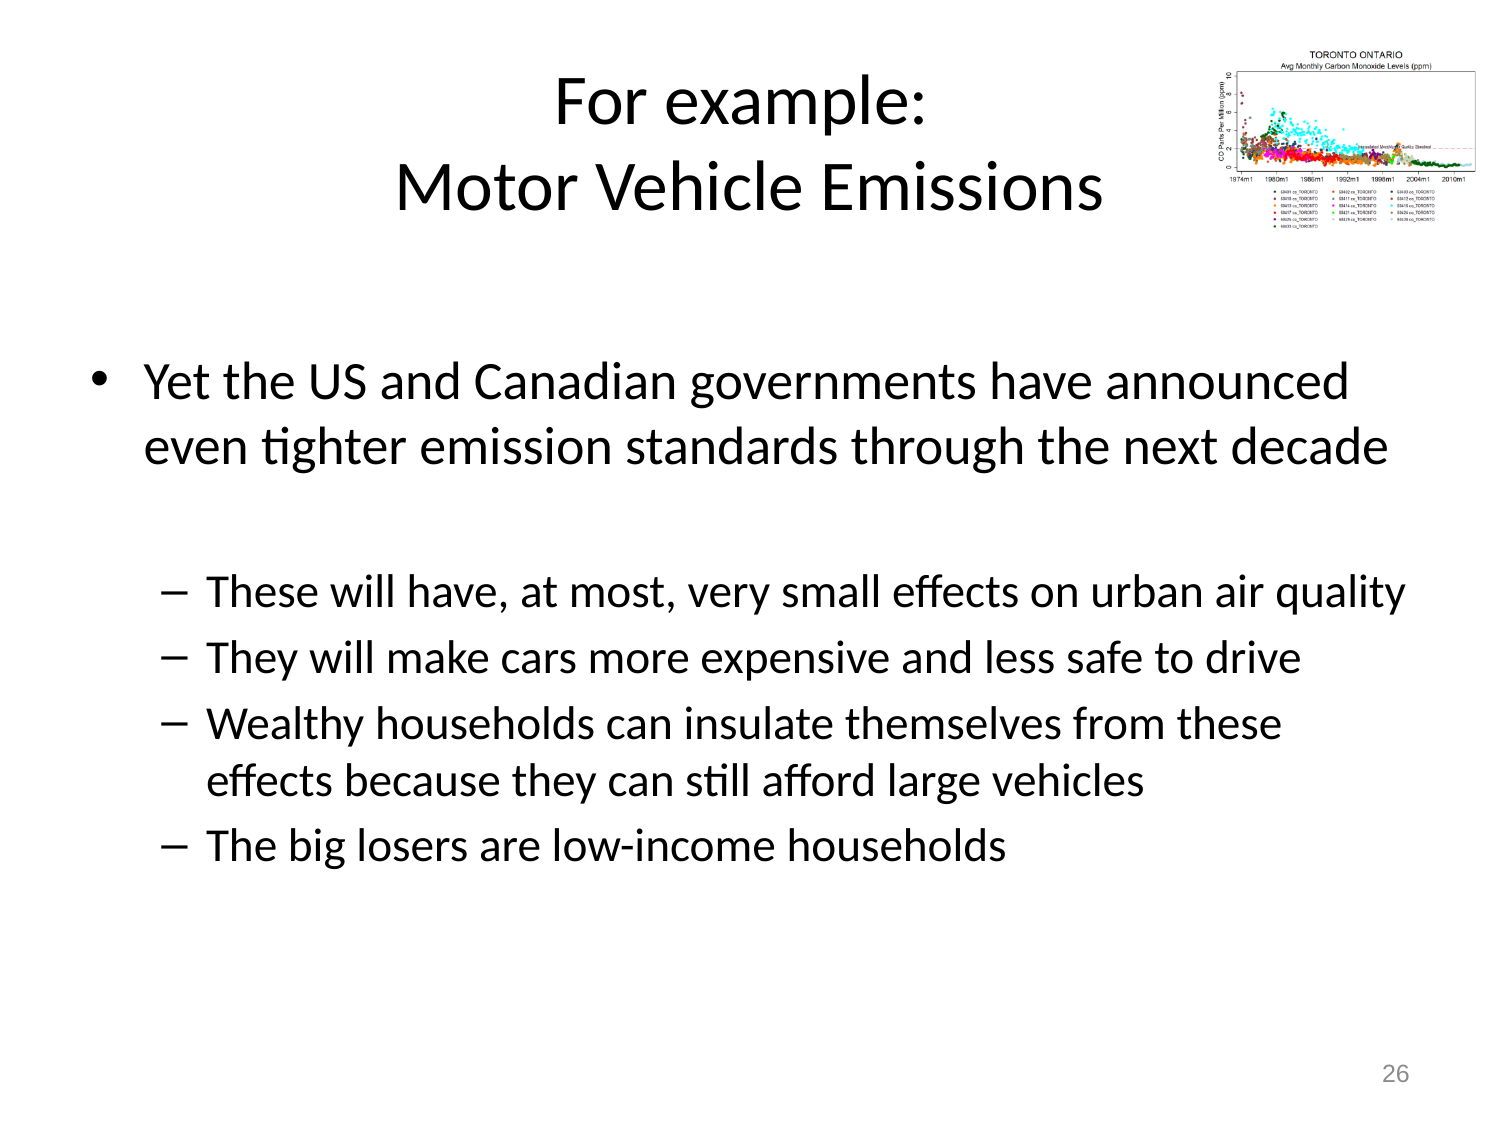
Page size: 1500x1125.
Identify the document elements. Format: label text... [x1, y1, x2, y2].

slide_number 26 [1074, 1042, 1425, 1103]
title For example: Motor Vehicle Emissions [75, 45, 1206, 233]
list Yet the US and Canadian governments have announced even tighter emission standards through the next decade These will have, at most, very small effects on urban air quality They will make cars more expensive and less safe to drive Wealthy households can insulate themselves from these effects because they can still afford large vehicles The big losers are low-income households [75, 262, 1425, 1005]
picture [1210, 42, 1480, 234]
